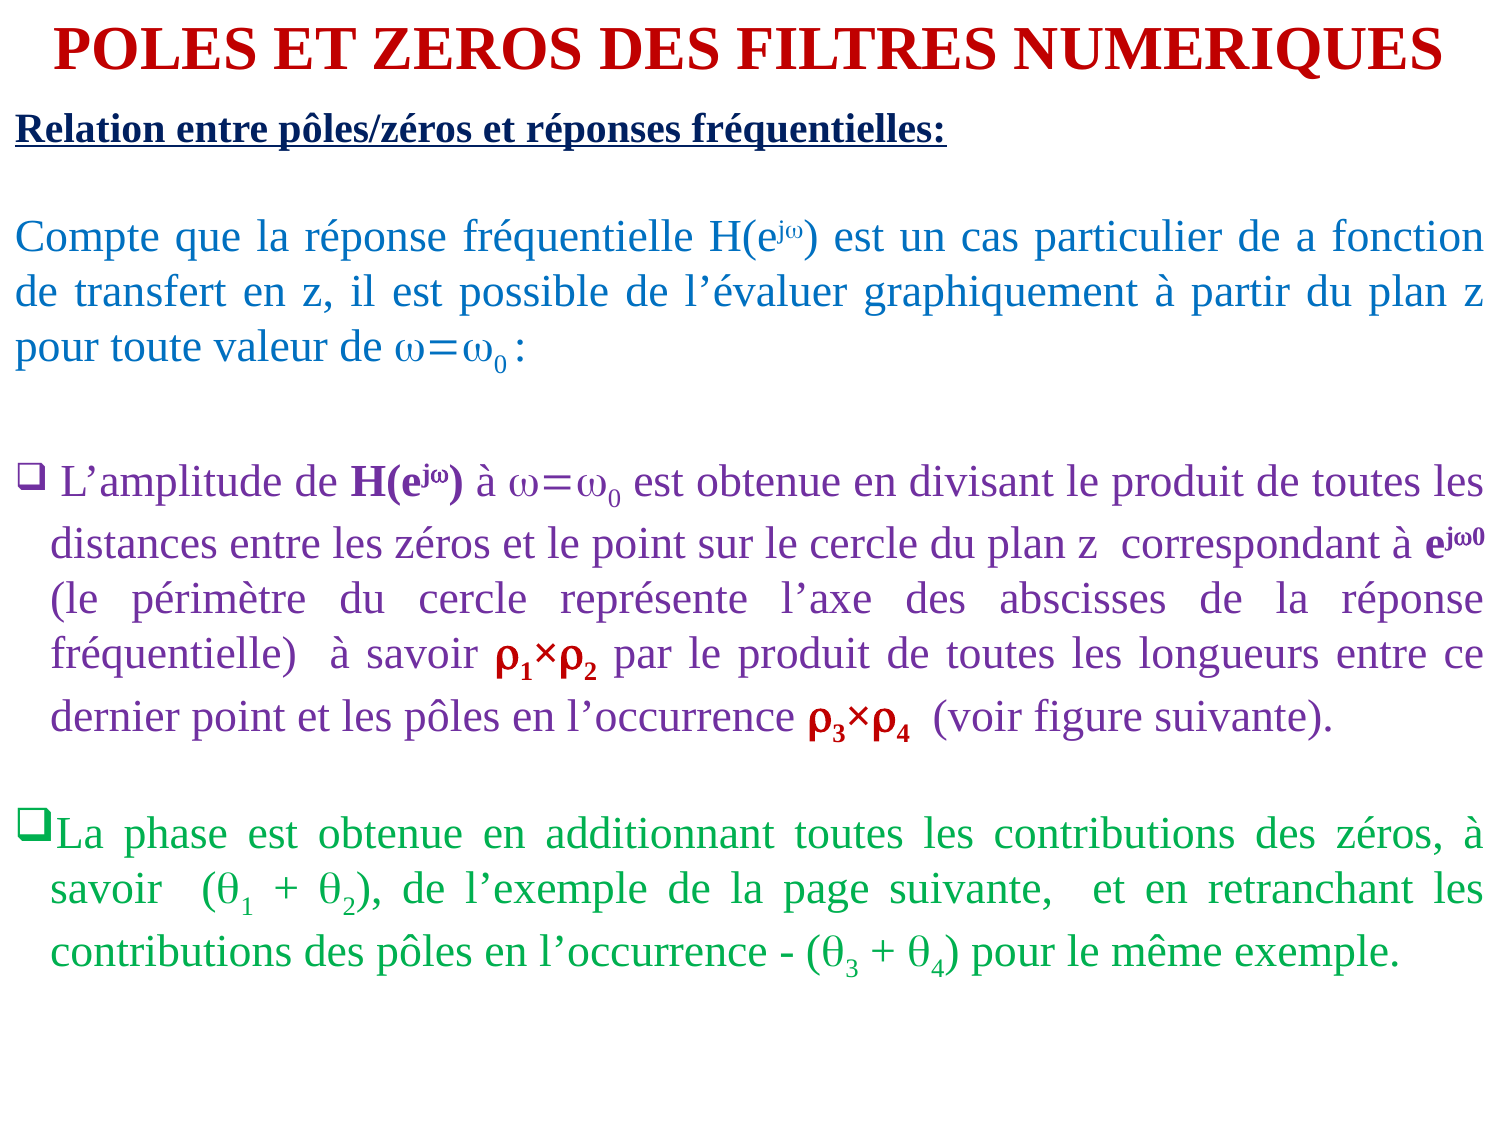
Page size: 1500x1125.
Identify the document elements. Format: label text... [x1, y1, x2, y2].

text_box POLES ET ZEROS DES FILTRES NUMERIQUES [0, 0, 1500, 90]
text_box L’amplitude de H(ej) à 0 est obtenue en divisant le produit de toutes les distances entre les zéros et le point sur le cercle du plan z correspondant à ej0 (le périmètre du cercle représente l’axe des abscisses de la réponse fréquentielle) à savoir 1×2 par le produit de toutes les longueurs entre ce dernier point et les pôles en l’occurrence 3×4 (voir figure suivante). La phase est obtenue en additionnant toutes les contributions des zéros, à savoir (1 + 2), de l’exemple de la page suivante, et en retranchant les contributions des pôles en l’occurrence - (3 + 4) pour le même exemple. [0, 442, 1500, 991]
text_box Relation entre pôles/zéros et réponses fréquentielles: Compte que la réponse fréquentielle H(ej) est un cas particulier de a fonction de transfert en z, il est possible de l’évaluer graphiquement à partir du plan z pour toute valeur de 0 : [0, 93, 1500, 441]
